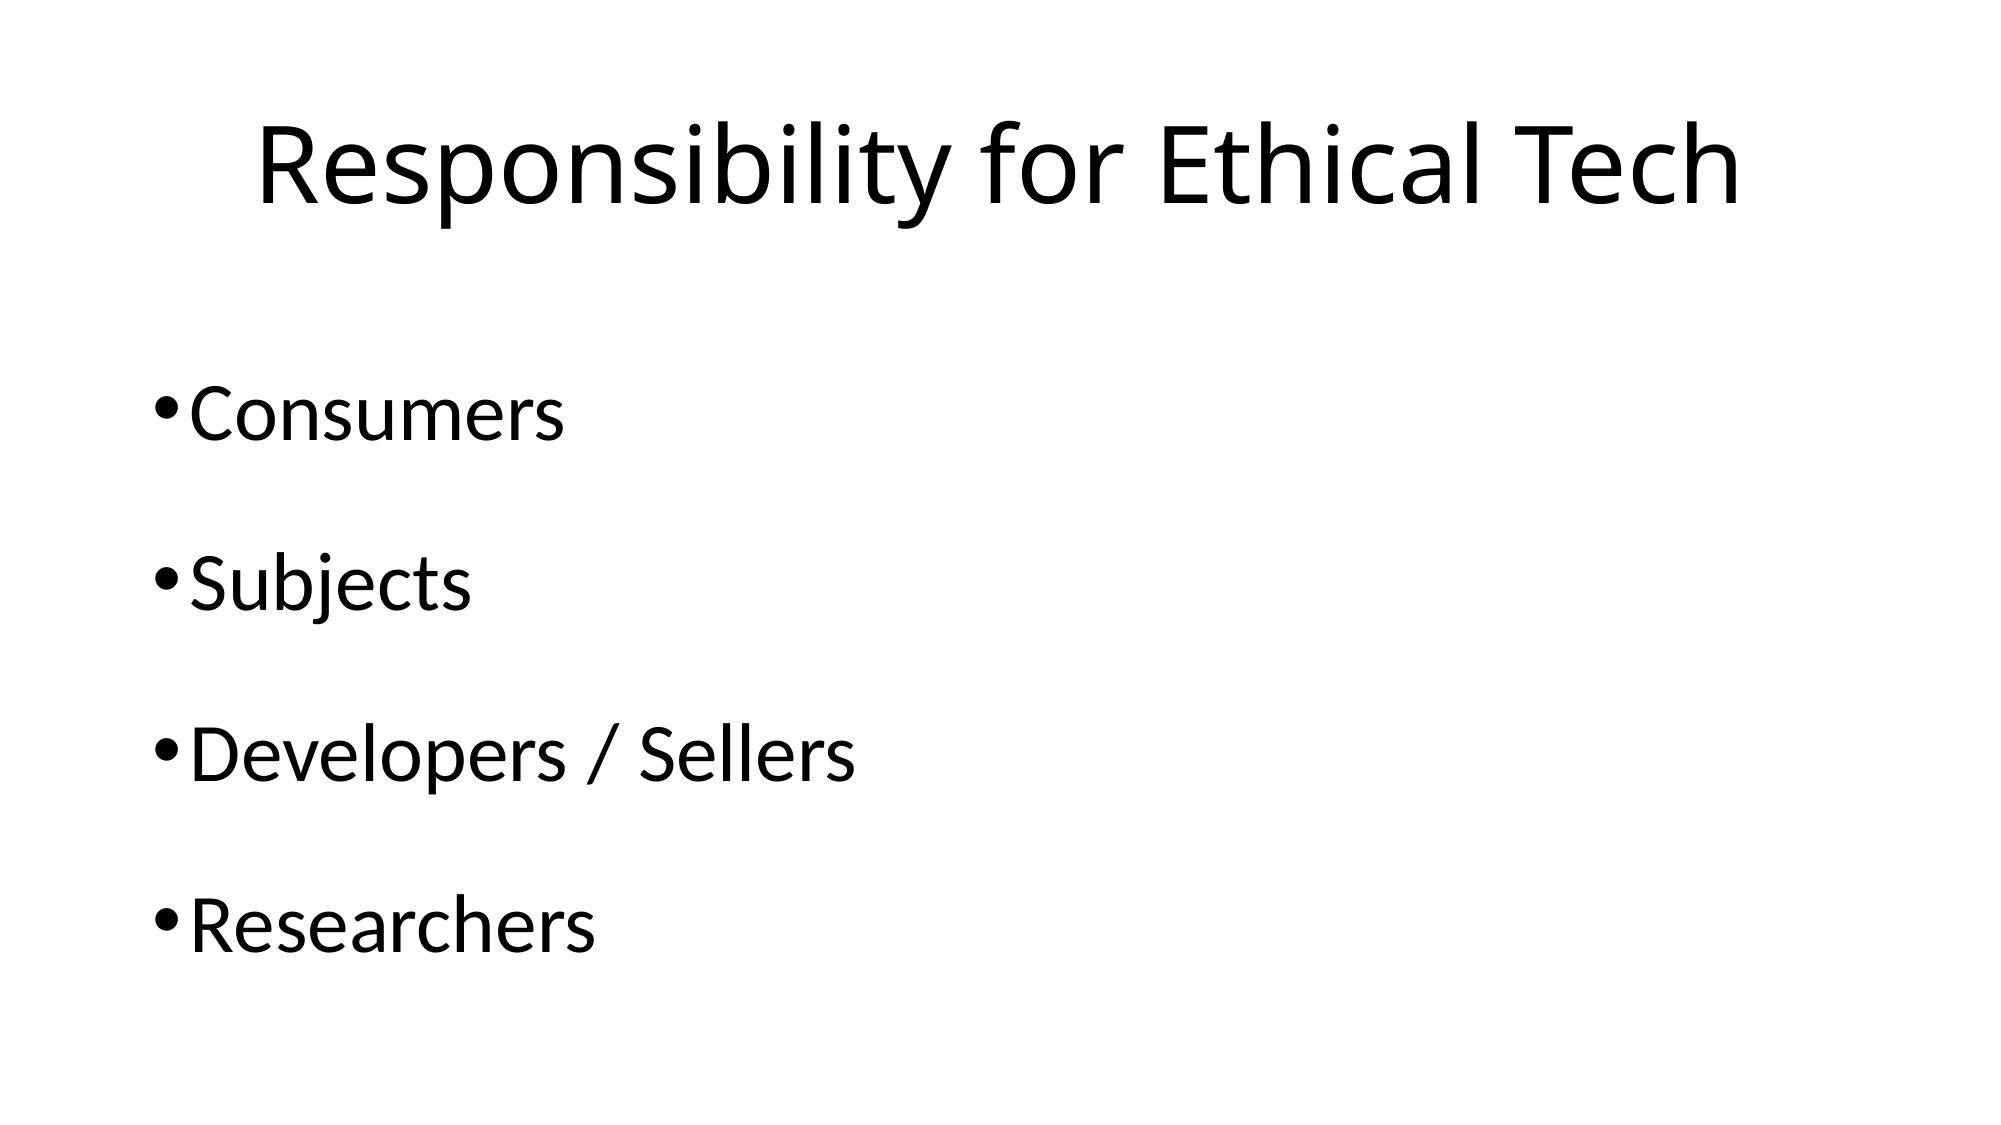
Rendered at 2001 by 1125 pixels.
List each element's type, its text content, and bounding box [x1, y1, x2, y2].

list Consumers Subjects Developers / Sellers Researchers [137, 299, 1863, 1014]
title Responsibility for Ethical Tech [137, 59, 1863, 278]
